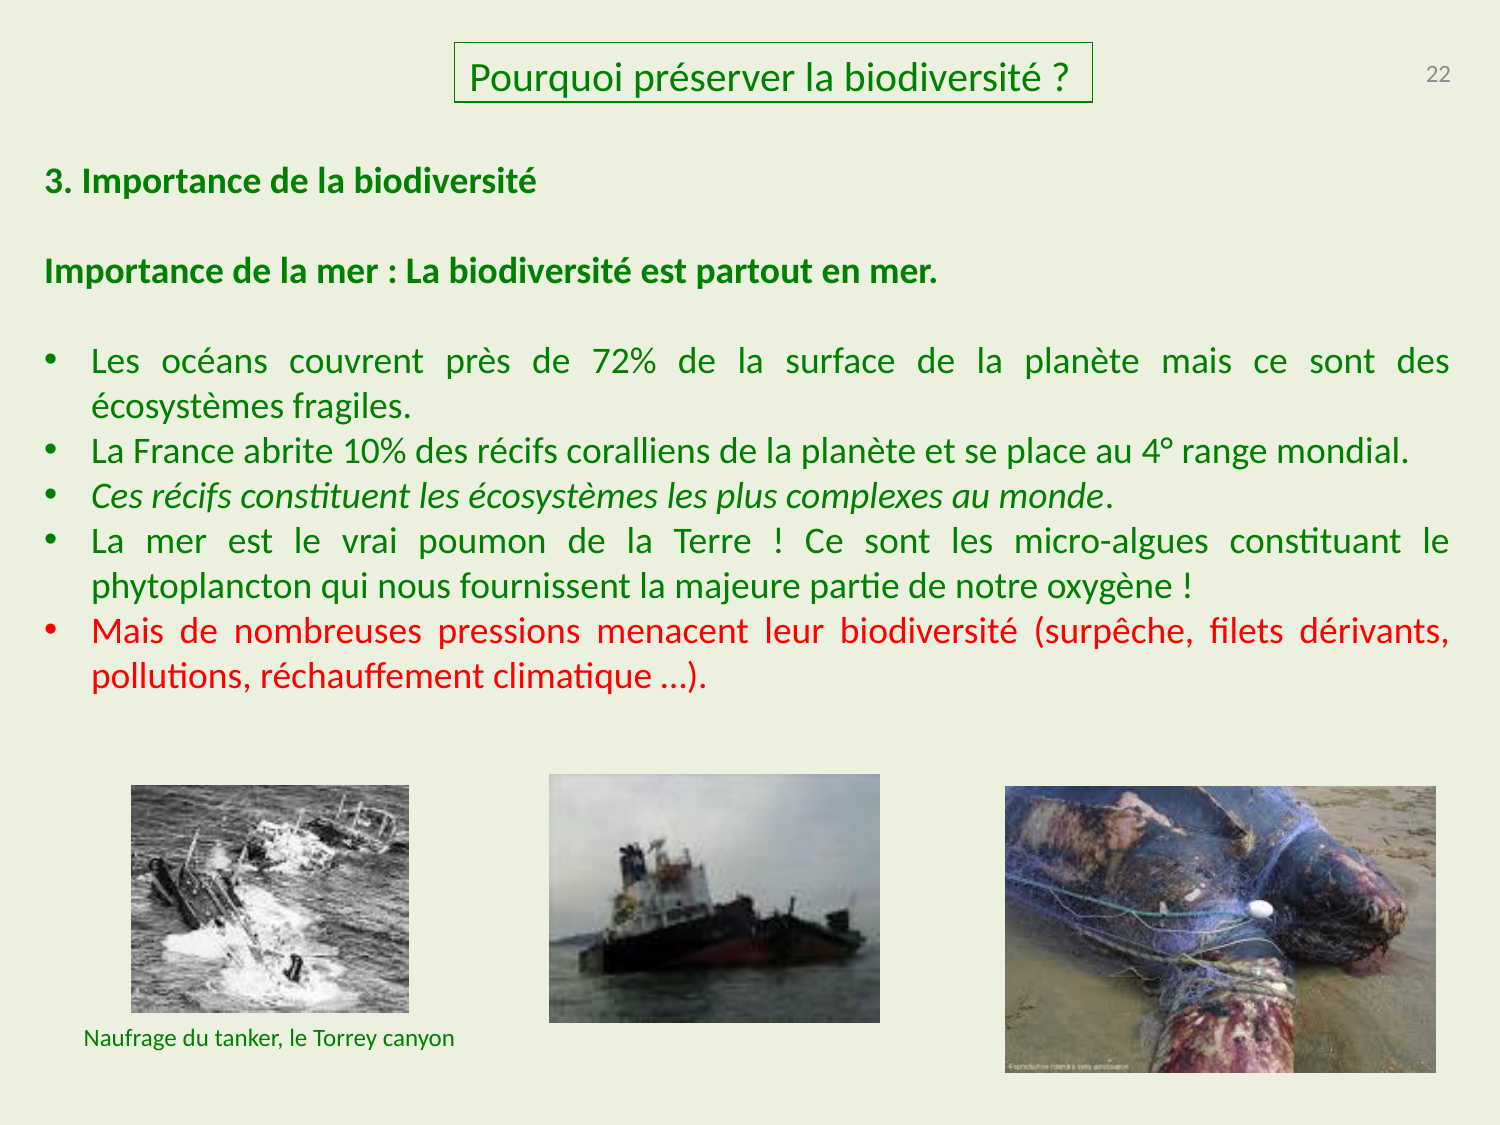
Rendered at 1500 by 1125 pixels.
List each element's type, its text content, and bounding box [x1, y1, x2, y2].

text_box Pourquoi préserver la biodiversité ? [454, 42, 1093, 102]
text_box 22 [1116, 42, 1467, 103]
picture [1005, 785, 1436, 1073]
text_box Naufrage du tanker, le Torrey canyon [68, 1014, 471, 1060]
picture [548, 774, 880, 1023]
picture [131, 785, 409, 1013]
text_box 3. Importance de la biodiversité Importance de la mer : La biodiversité est partout en mer. Les océans couvrent près de 72% de la surface de la planète mais ce sont des écosystèmes fragiles. La France abrite 10% des récifs coralliens de la planète et se place au 4° range mondial. Ces récifs constituent les écosystèmes les plus complexes au monde. La mer est le vrai poumon de la Terre ! Ce sont les micro-algues constituant le phytoplancton qui nous fournissent la majeure partie de notre oxygène ! Mais de nombreuses pressions menacent leur biodiversité (surpêche, filets dérivants, pollutions, réchauffement climatique …). [29, 148, 1466, 704]
